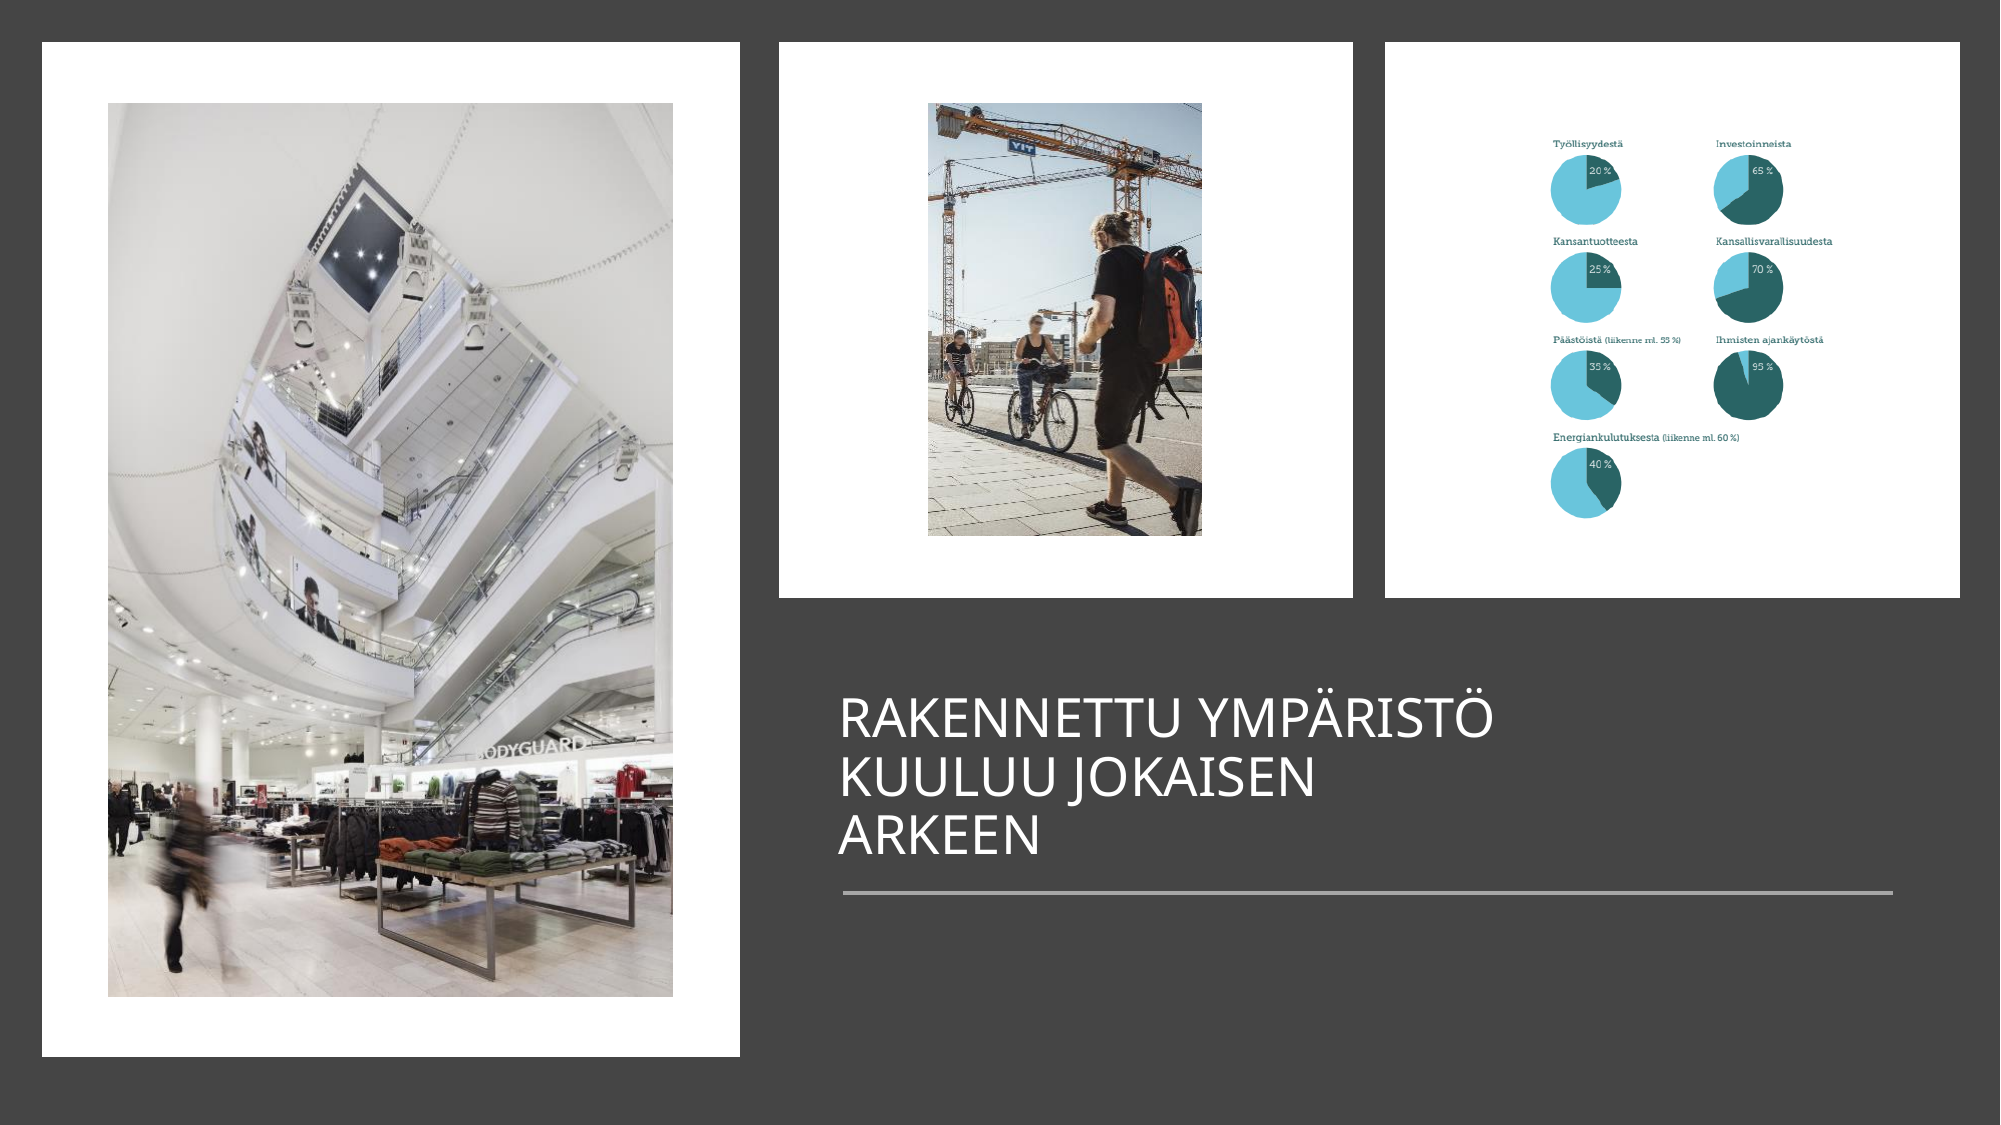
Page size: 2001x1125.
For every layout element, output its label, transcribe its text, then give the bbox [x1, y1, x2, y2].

text_box RAKENNETTU YMPÄRISTÖ KUULUU JOKAISEN ARKEEN [823, 656, 1885, 875]
text_box [788, 52, 1344, 589]
picture [108, 103, 673, 998]
text_box [51, 52, 730, 1048]
text_box [1395, 52, 1950, 589]
picture [928, 103, 1202, 537]
picture [1501, 103, 1851, 537]
